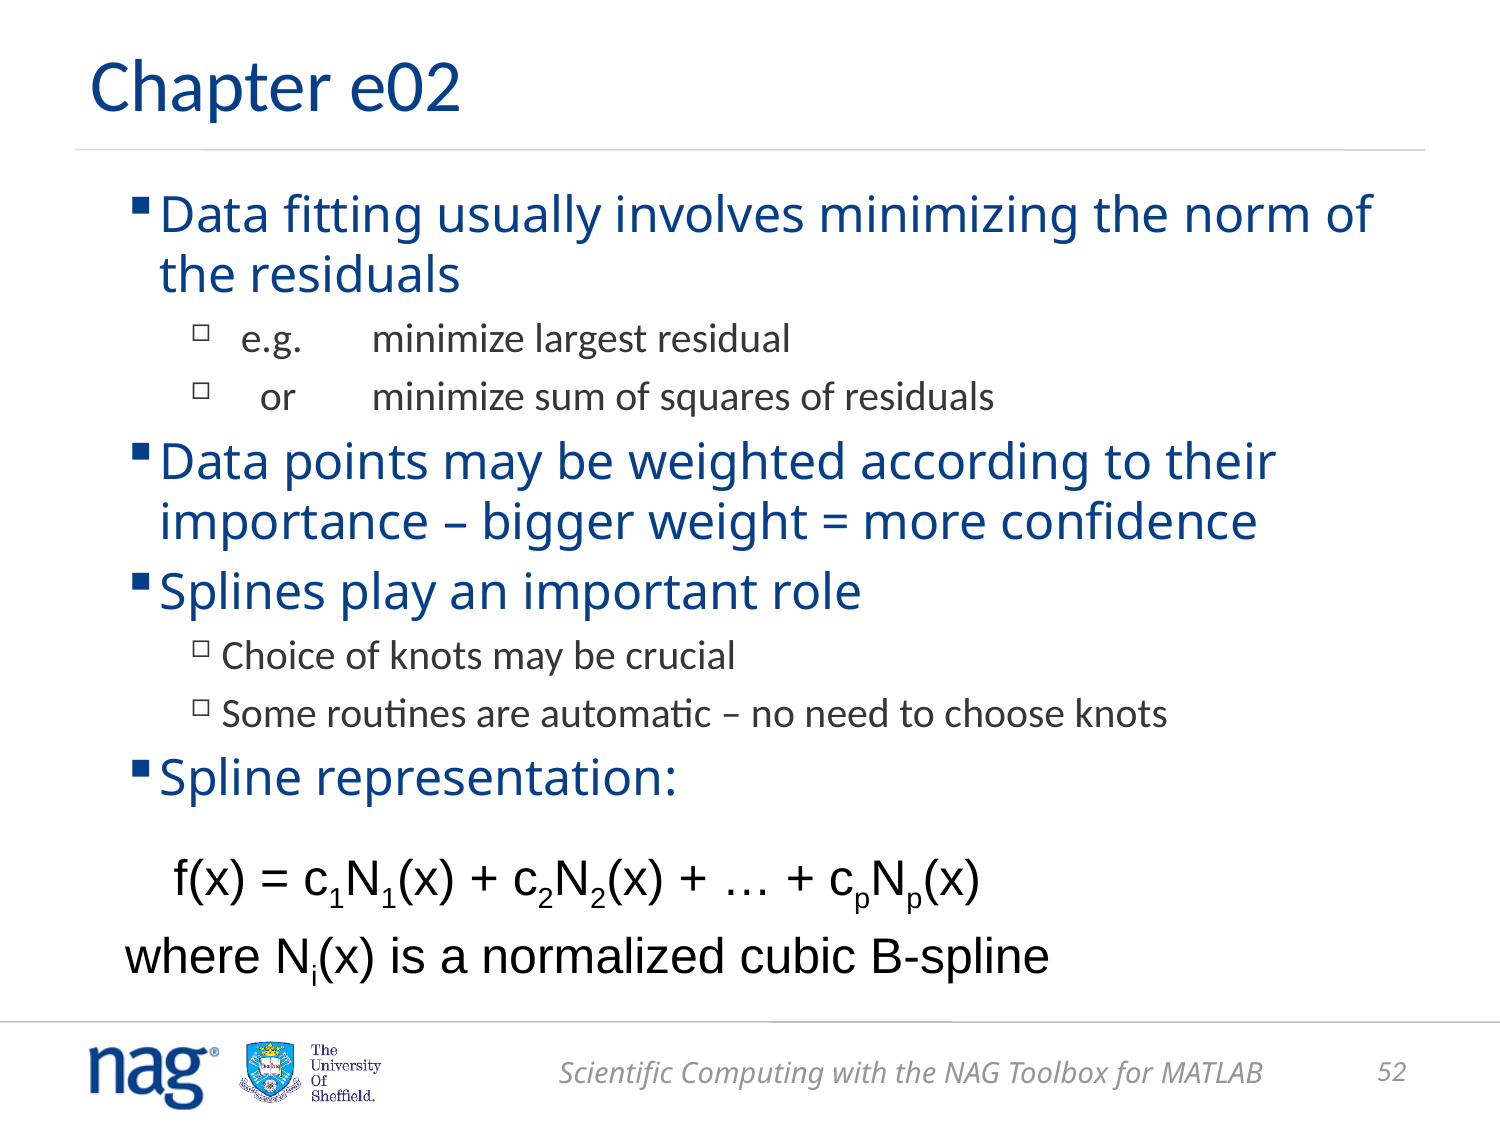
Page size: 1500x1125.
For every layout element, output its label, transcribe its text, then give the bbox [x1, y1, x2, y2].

list Data fitting usually involves minimizing the norm of the residuals e.g. minimize largest residual or minimize sum of squares of residuals Data points may be weighted according to their importance – bigger weight = more confidence Splines play an important role Choice of knots may be crucial Some routines are automatic – no need to choose knots Spline representation: [112, 174, 1441, 863]
picture [82, 1029, 396, 1118]
title Chapter e02 [75, 24, 1425, 138]
text_box f(x) = c1N1(x) + c2N2(x) + … + cpNp(x) where Ni(x) is a normalized cubic B-spline [125, 837, 1350, 993]
